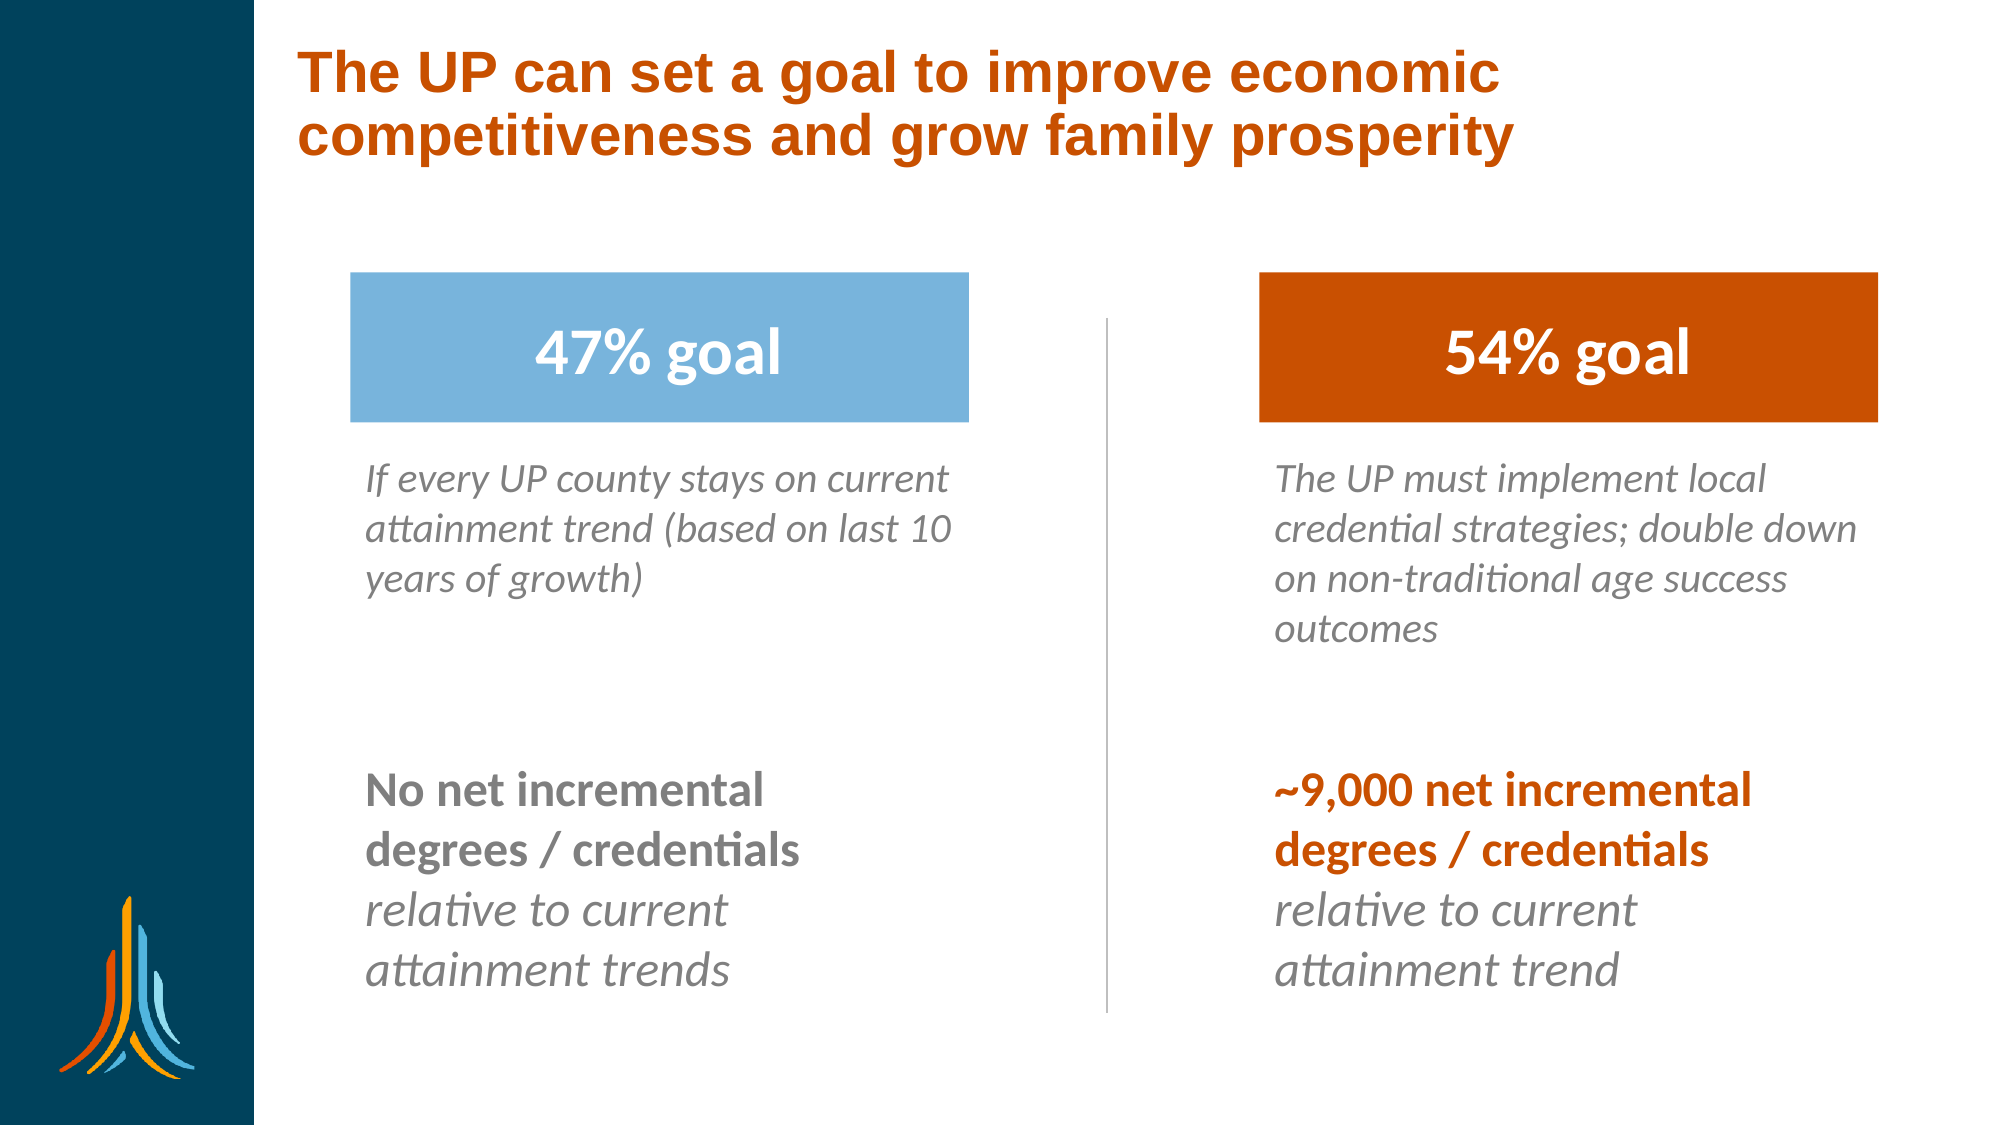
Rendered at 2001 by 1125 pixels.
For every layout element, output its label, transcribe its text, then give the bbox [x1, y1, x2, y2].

title The UP can set a goal to improve economic competitiveness and grow family prosperity [282, 0, 1788, 214]
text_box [350, 272, 970, 1075]
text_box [1259, 272, 1879, 1075]
